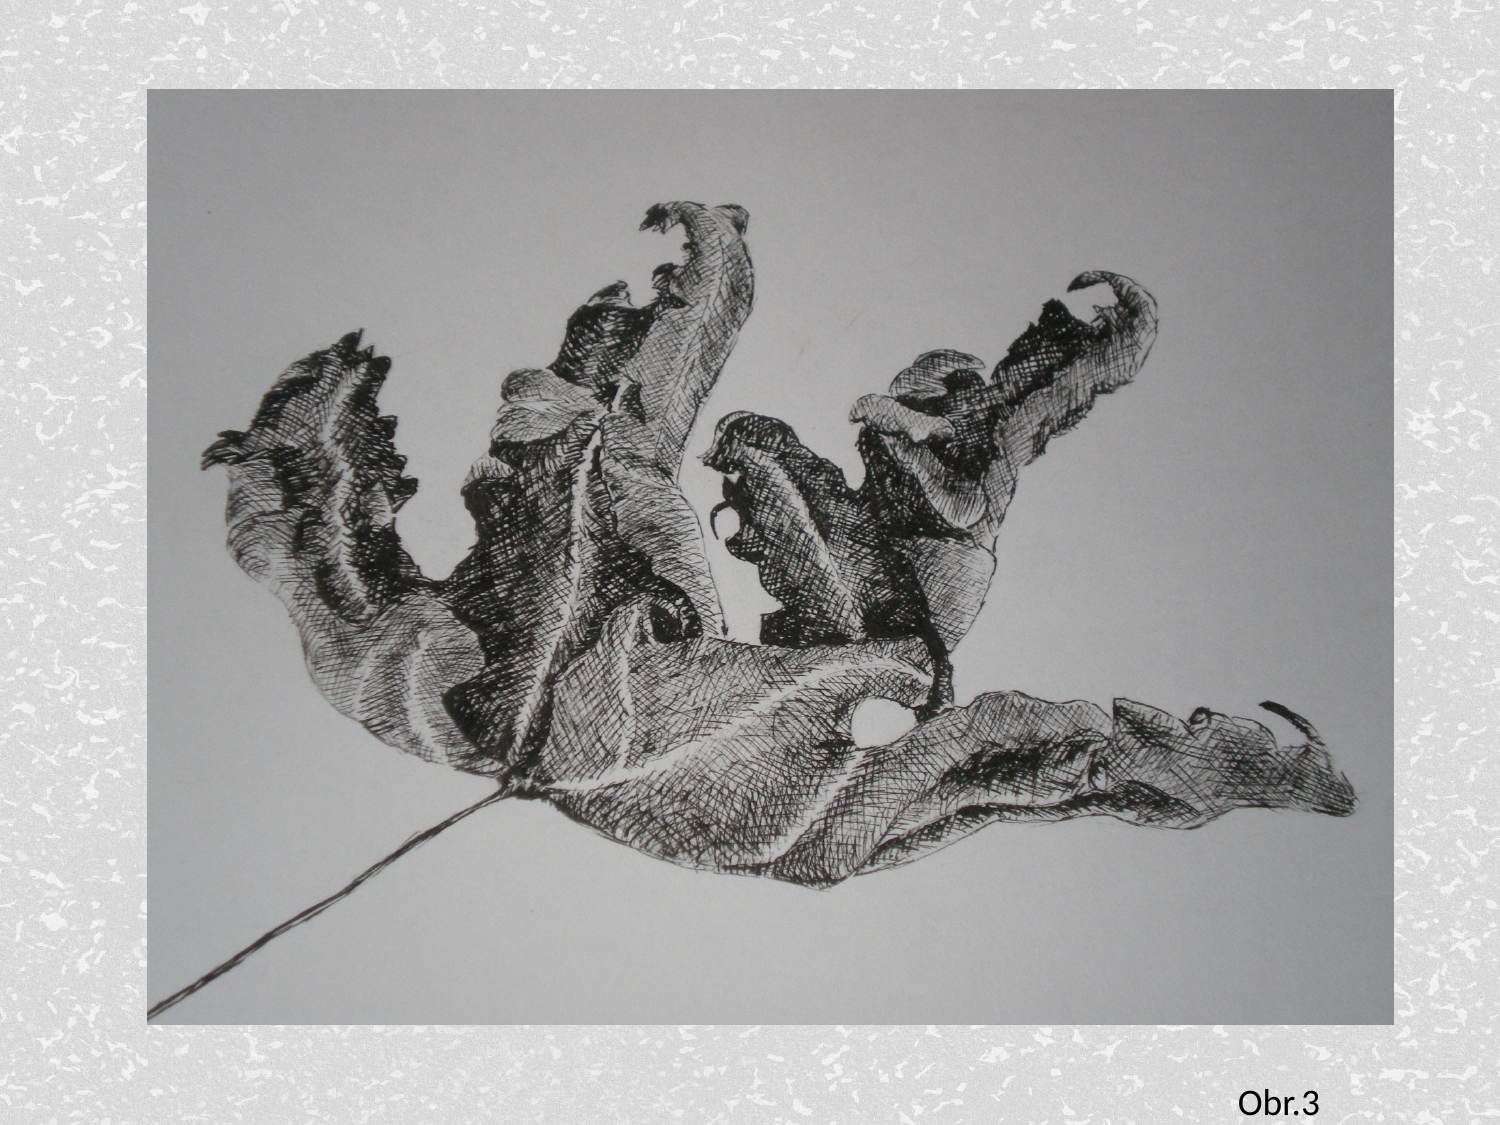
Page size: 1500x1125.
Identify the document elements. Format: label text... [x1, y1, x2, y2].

picture [0, 0, 1500, 1125]
text_box Obr.3 [1223, 1070, 1336, 1125]
